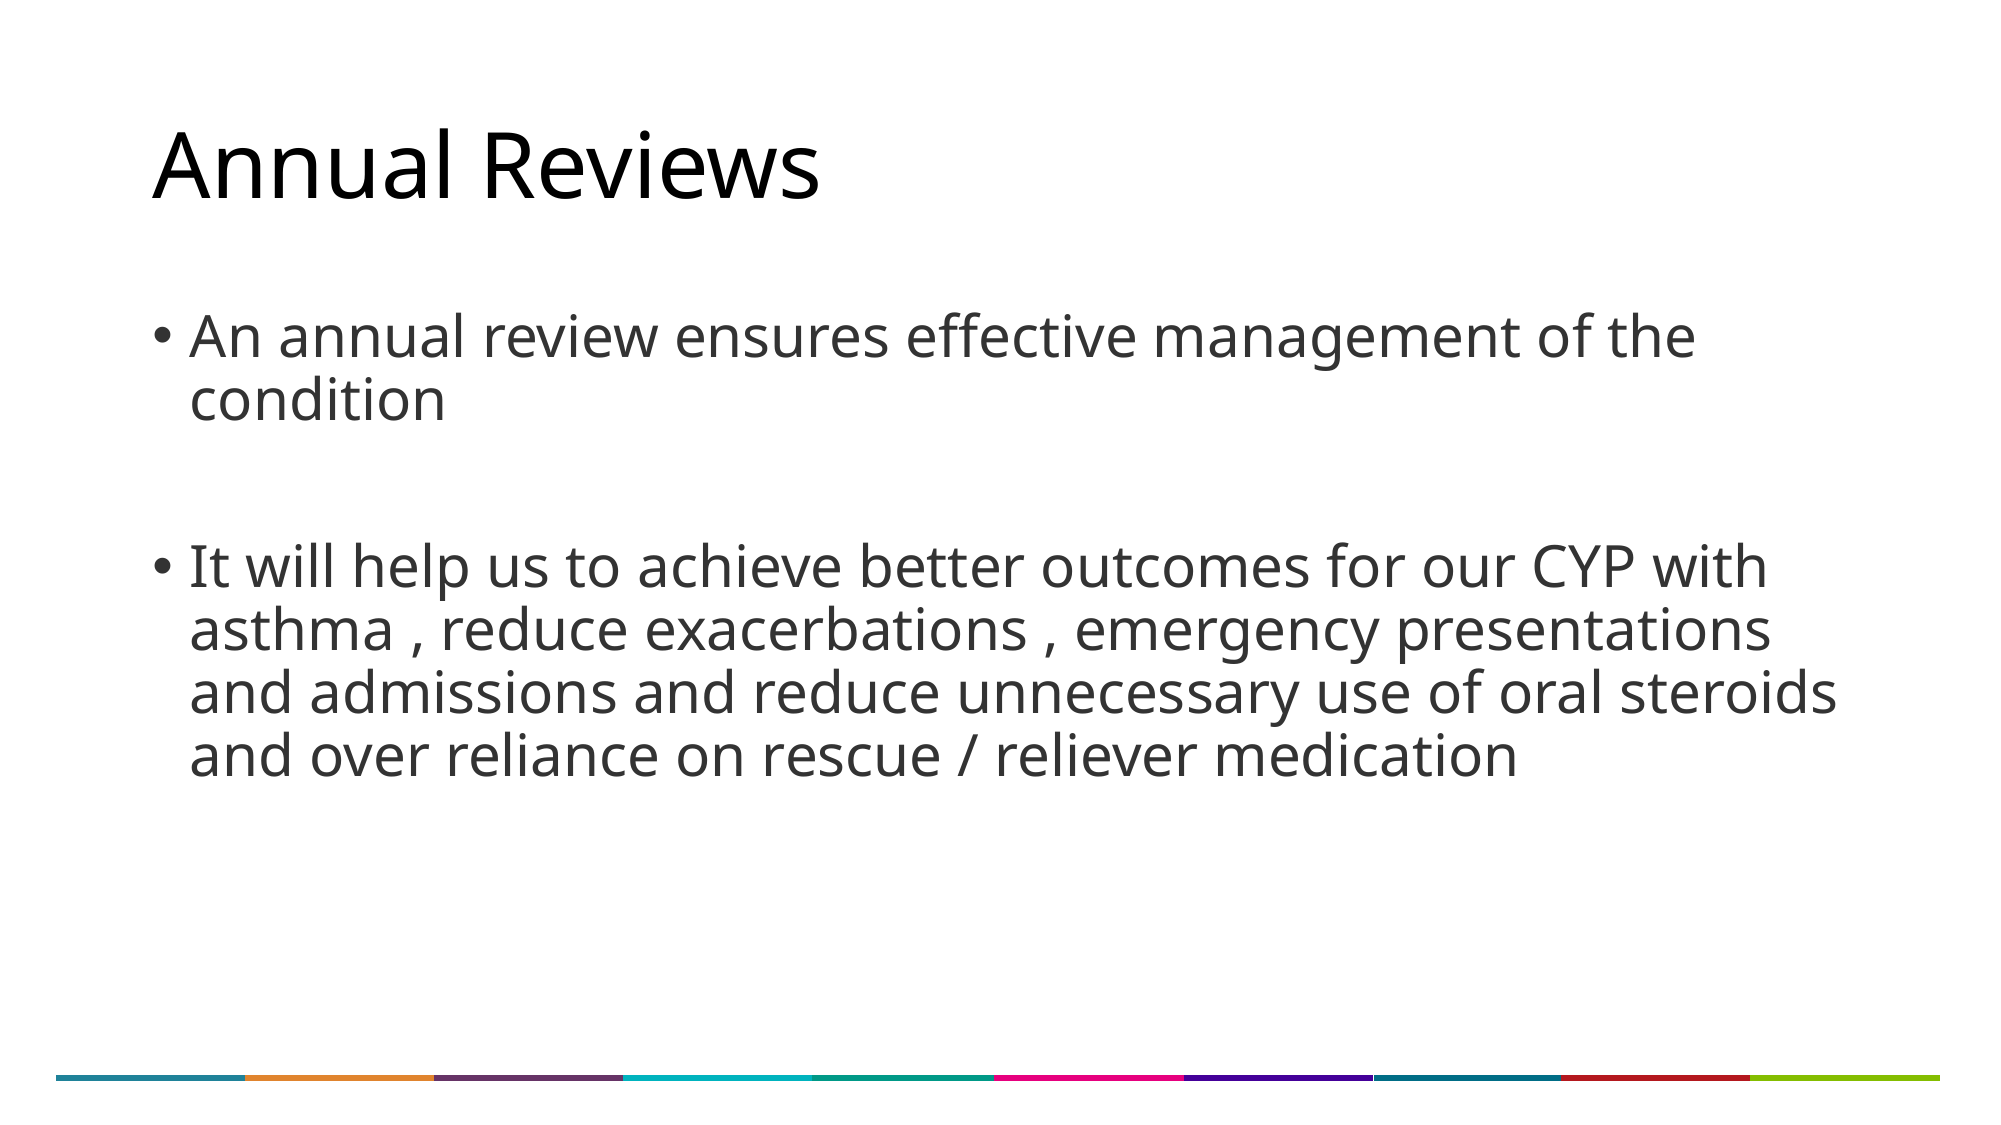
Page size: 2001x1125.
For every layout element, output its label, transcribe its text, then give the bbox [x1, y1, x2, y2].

list An annual review ensures effective management of the condition It will help us to achieve better outcomes for our CYP with asthma , reduce exacerbations , emergency presentations and admissions and reduce unnecessary use of oral steroids and over reliance on rescue / reliever medication [137, 299, 1863, 1014]
title Annual Reviews [137, 59, 1863, 278]
